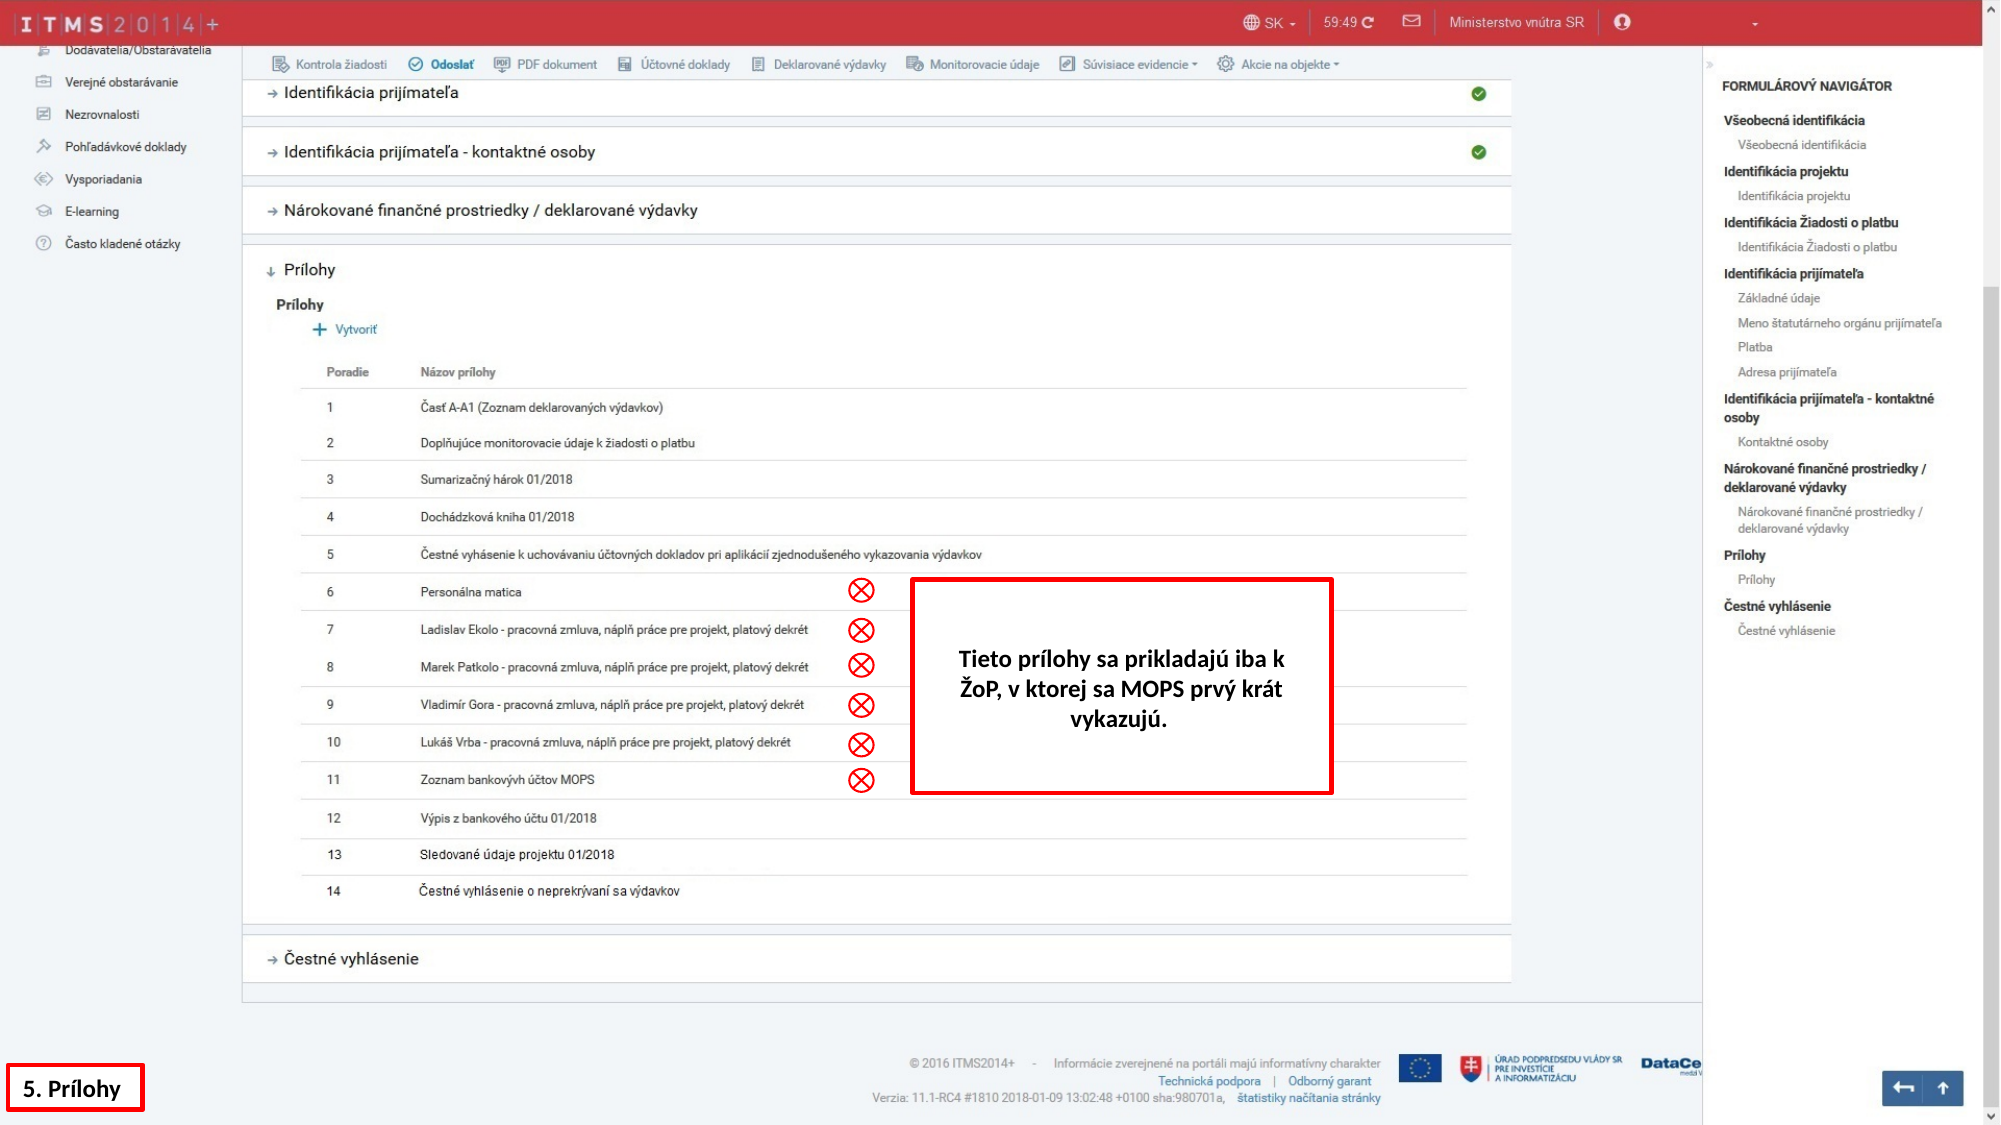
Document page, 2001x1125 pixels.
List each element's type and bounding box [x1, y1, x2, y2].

picture [0, 0, 2000, 1125]
text_box [912, 579, 1332, 793]
